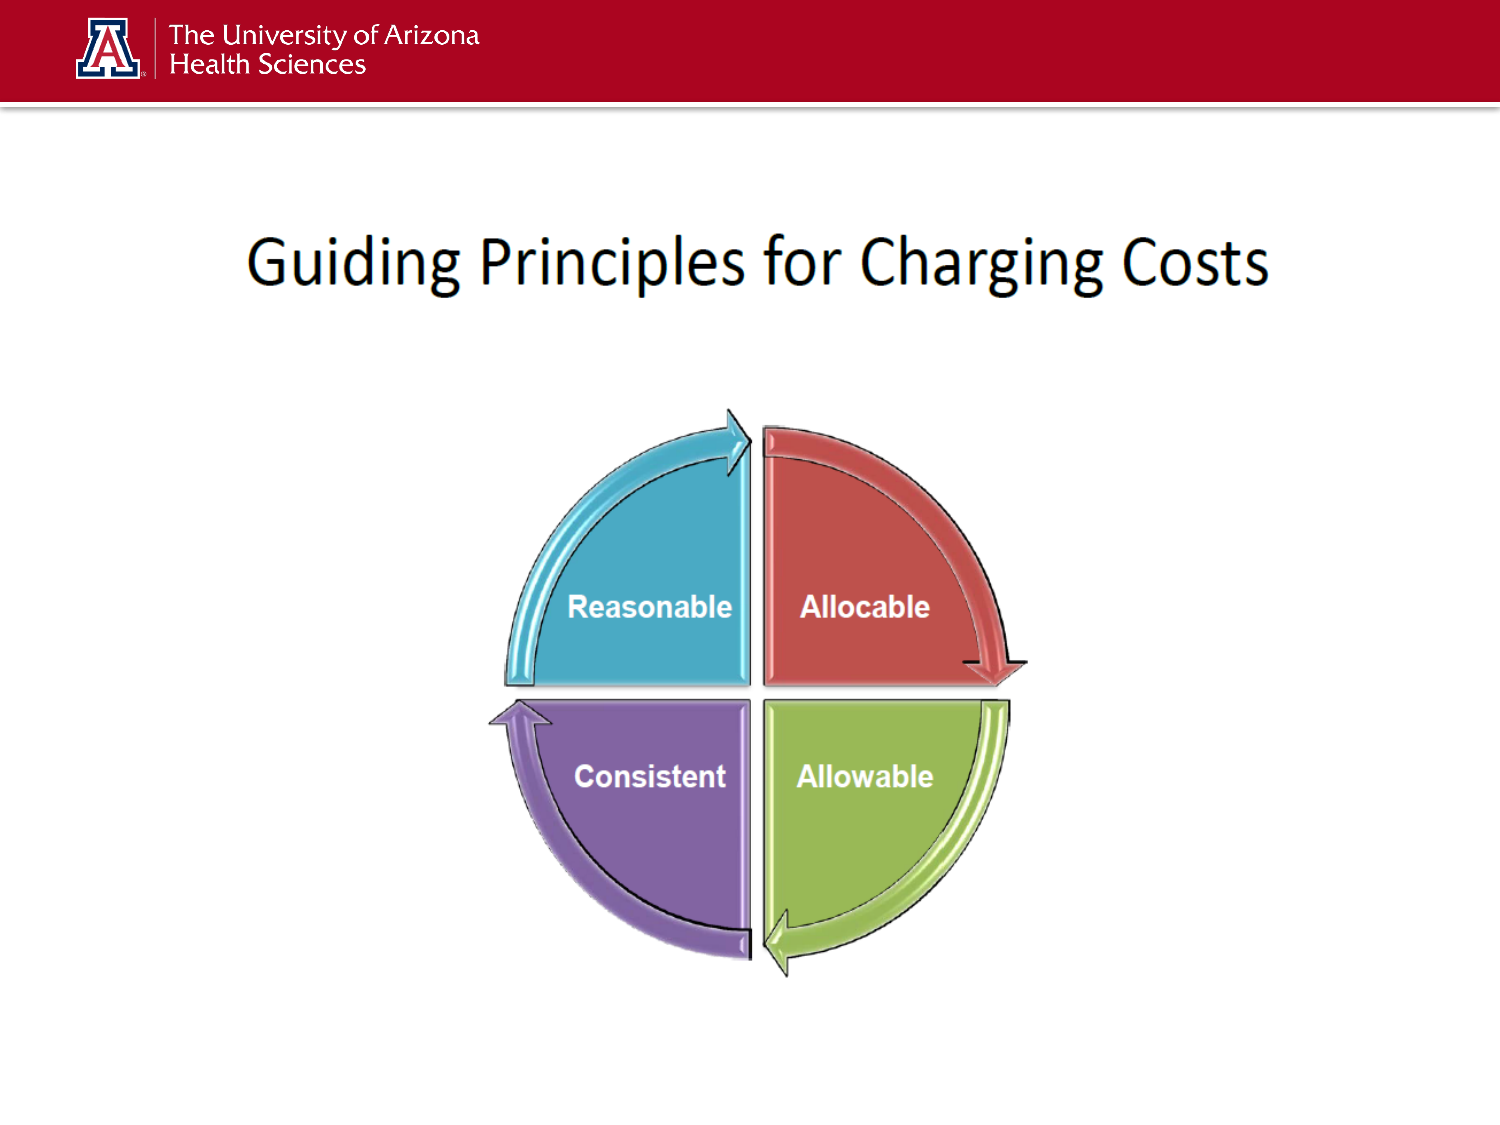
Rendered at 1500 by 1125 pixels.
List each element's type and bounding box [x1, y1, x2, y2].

picture [75, 17, 480, 79]
picture [224, 224, 1307, 990]
